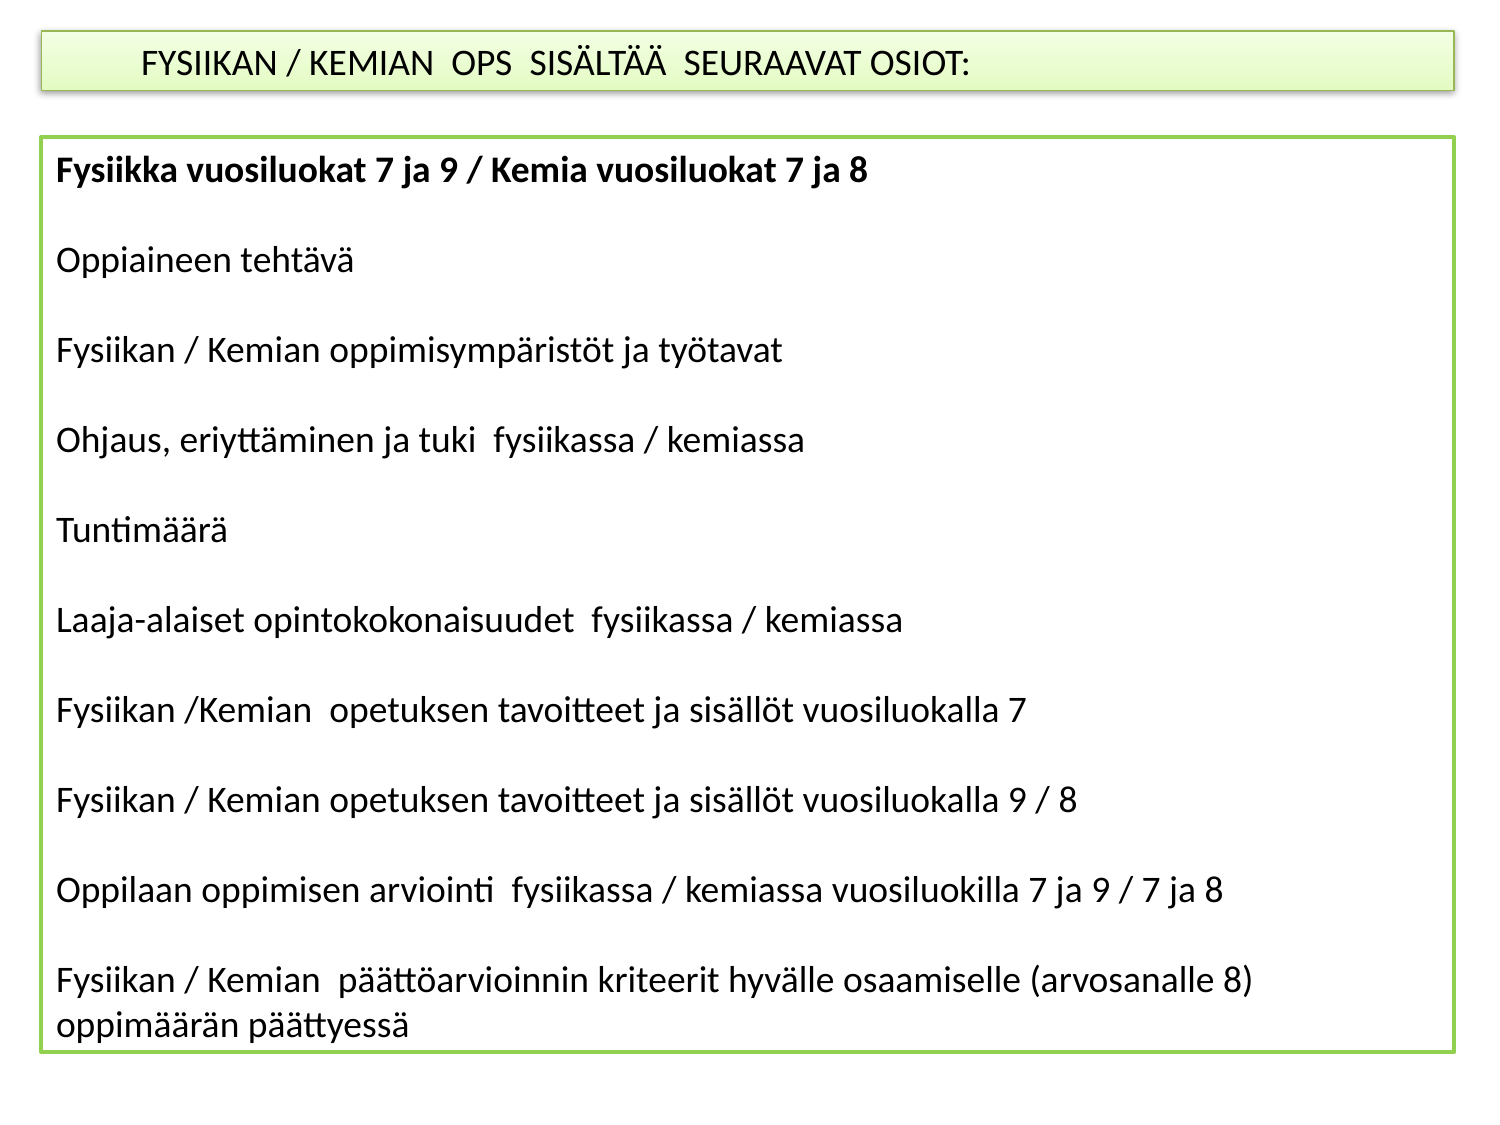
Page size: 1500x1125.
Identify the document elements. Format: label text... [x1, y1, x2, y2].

text_box Fysiikka vuosiluokat 7 ja 9 / Kemia vuosiluokat 7 ja 8 Oppiaineen tehtävä Fysiikan / Kemian oppimisympäristöt ja työtavat Ohjaus, eriyttäminen ja tuki fysiikassa / kemiassa Tuntimäärä Laaja-alaiset opintokokonaisuudet fysiikassa / kemiassa Fysiikan /Kemian opetuksen tavoitteet ja sisällöt vuosiluokalla 7 Fysiikan / Kemian opetuksen tavoitteet ja sisällöt vuosiluokalla 9 / 8 Oppilaan oppimisen arviointi fysiikassa / kemiassa vuosiluokilla 7 ja 9 / 7 ja 8 Fysiikan / Kemian päättöarvioinnin kriteerit hyvälle osaamiselle (arvosanalle 8) oppimäärän päättyessä [39, 135, 1456, 1054]
text_box FYSIIKAN / KEMIAN OPS SISÄLTÄÄ SEURAAVAT OSIOT: [41, 30, 1455, 91]
